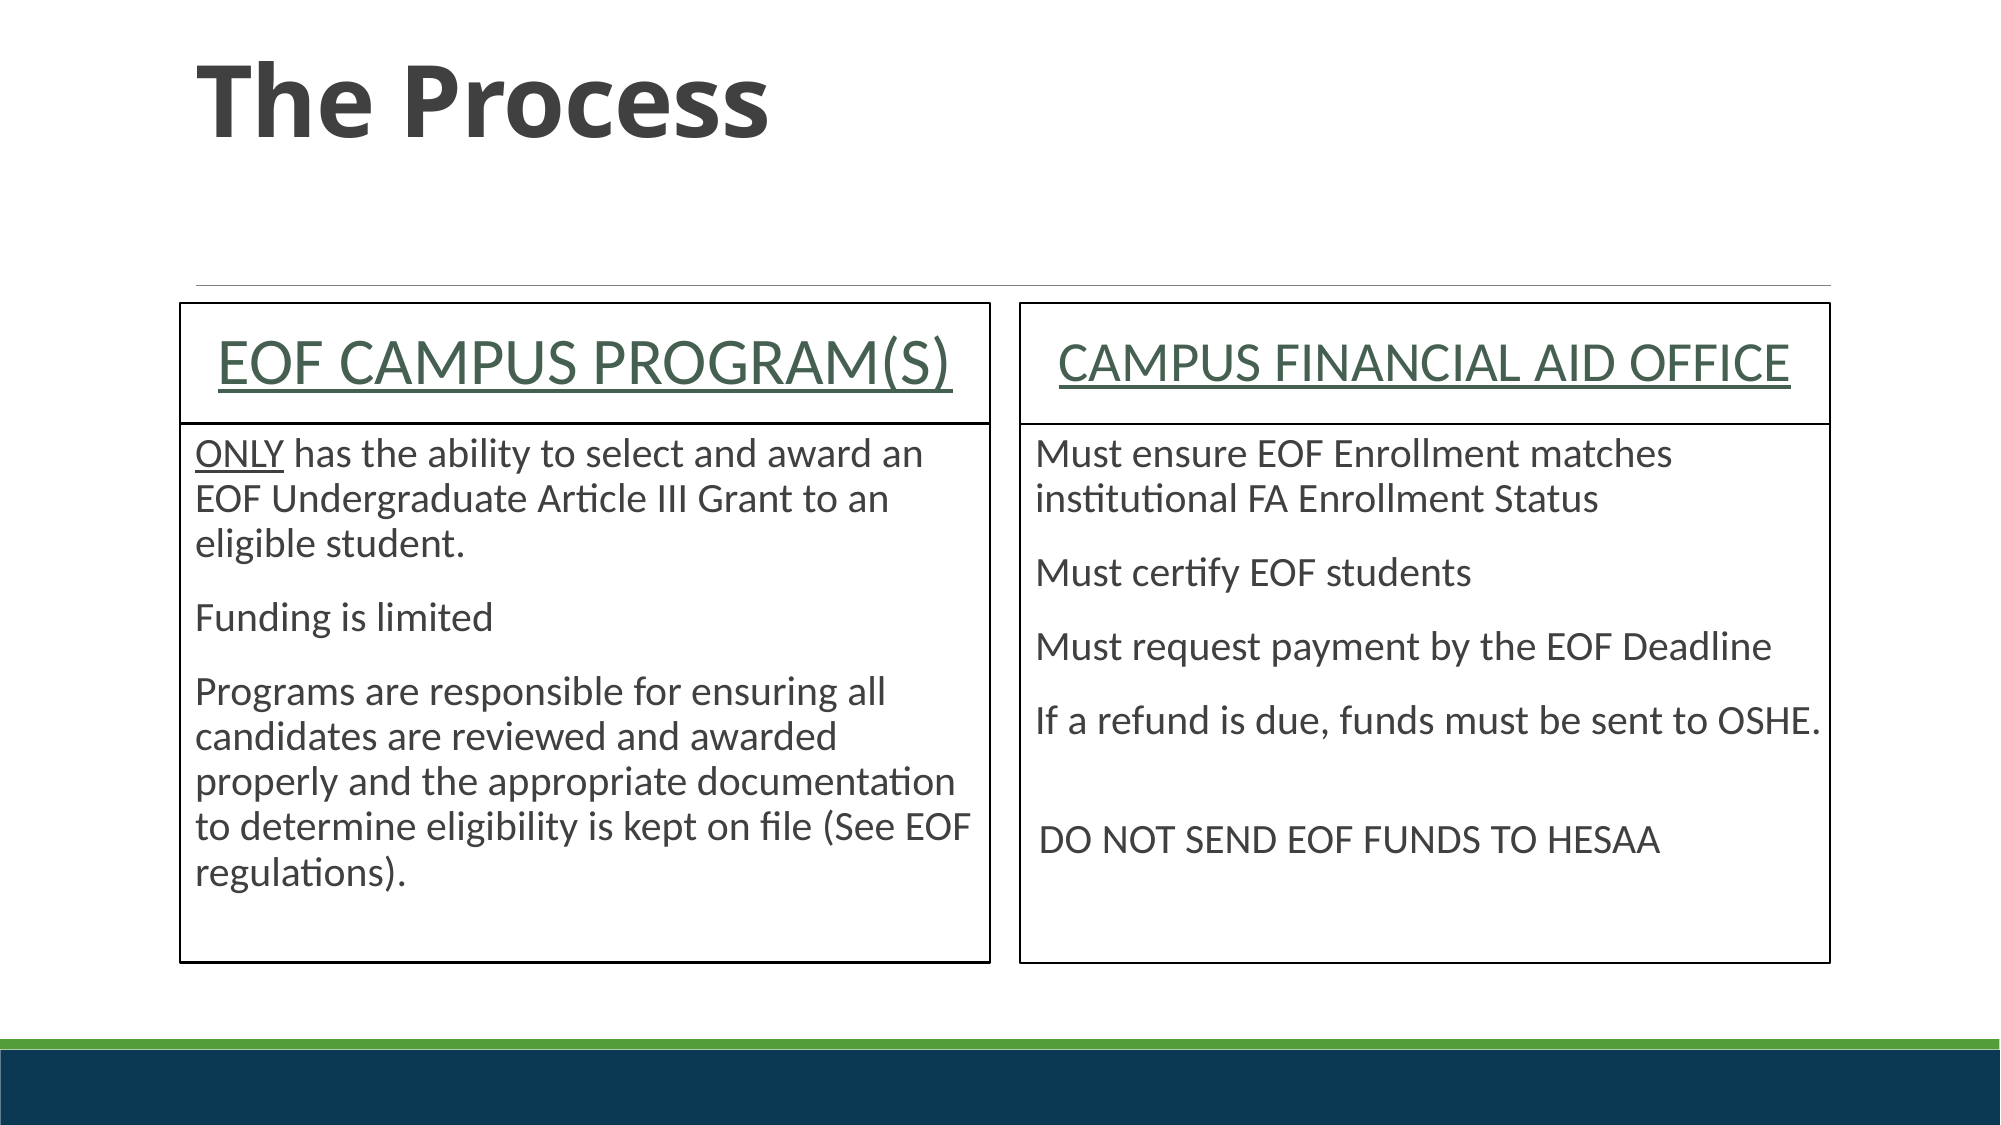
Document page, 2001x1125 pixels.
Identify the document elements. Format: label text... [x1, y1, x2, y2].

list Must ensure EOF Enrollment matches institutional FA Enrollment Status Must certify EOF students Must request payment by the EOF Deadline If a refund is due, funds must be sent to OSHE. DO NOT SEND EOF FUNDS TO HESAA [1020, 423, 1830, 963]
list ONLY has the ability to select and award an EOF Undergraduate Article III Grant to an eligible student. Funding is limited Programs are responsible for ensuring all candidates are reviewed and awarded properly and the appropriate documentation to determine eligibility is kept on file (See EOF regulations). [180, 423, 990, 963]
list Campus Financial Aid Office [1020, 302, 1830, 423]
list EOF Campus Program(s) [180, 302, 990, 423]
title The Process [180, 47, 1830, 285]
